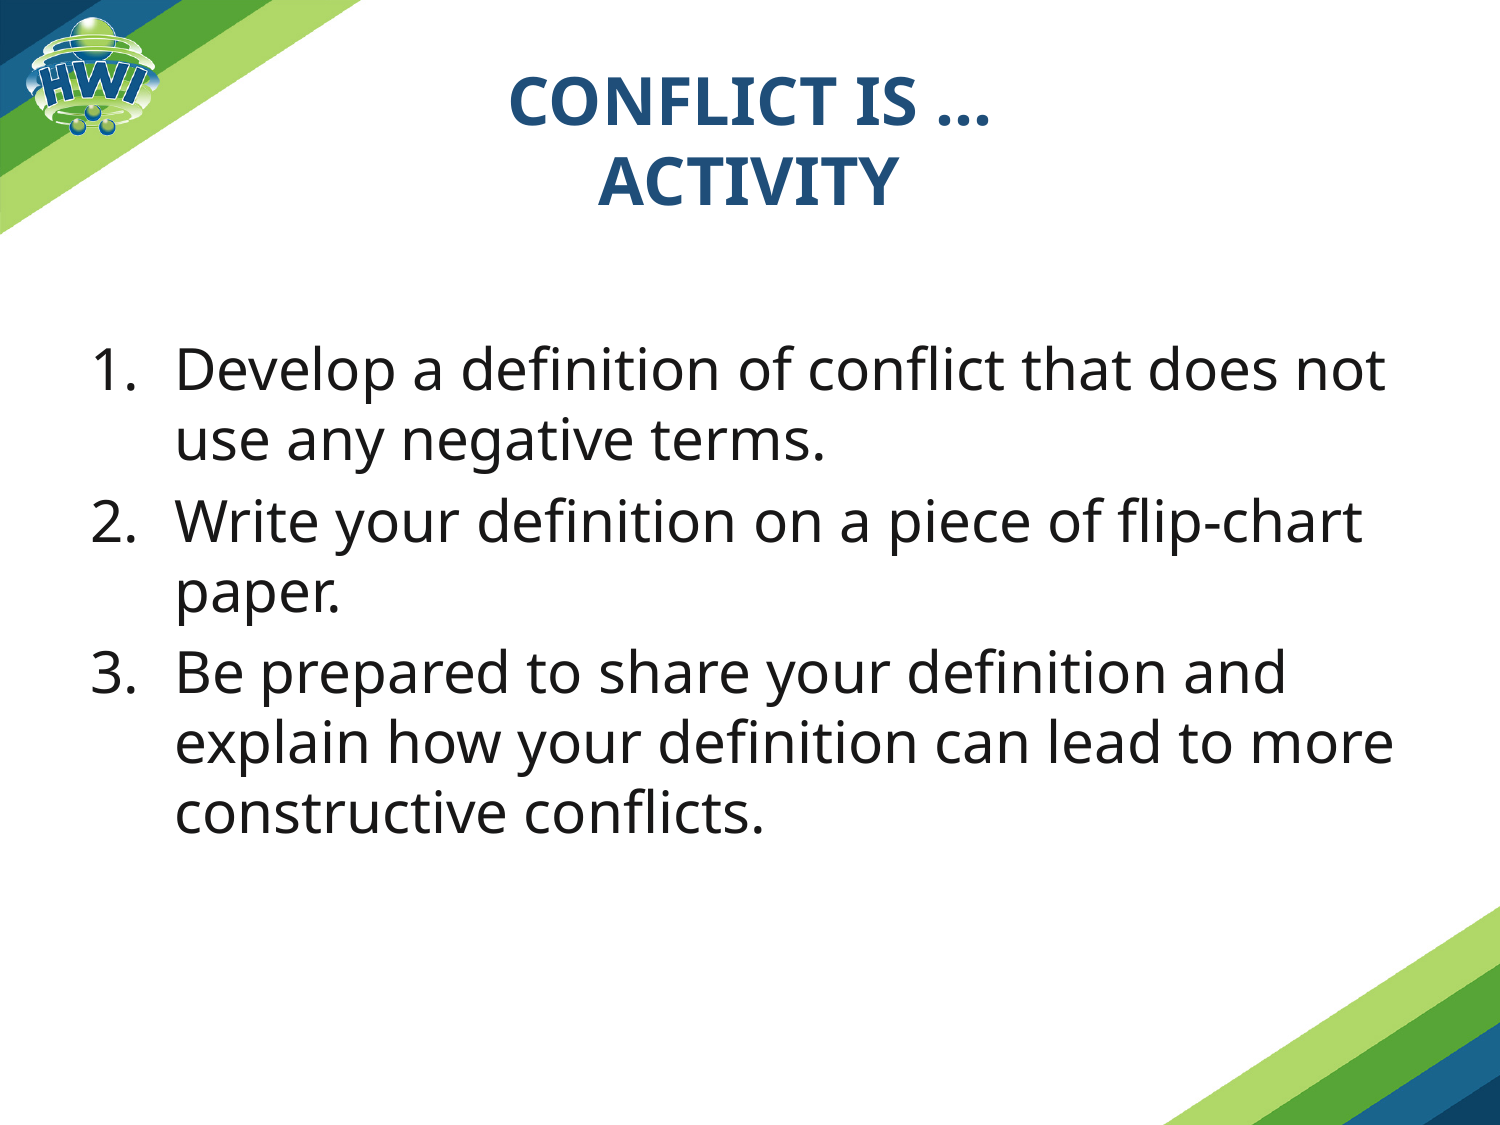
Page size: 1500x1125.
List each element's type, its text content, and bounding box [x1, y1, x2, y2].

title Conflict is … activity [75, 45, 1425, 233]
picture [0, 0, 1500, 1125]
list Develop a definition of conflict that does not use any negative terms. Write your definition on a piece of flip-chart paper. Be prepared to share your definition and explain how your definition can lead to more constructive conflicts. [75, 324, 1425, 1030]
